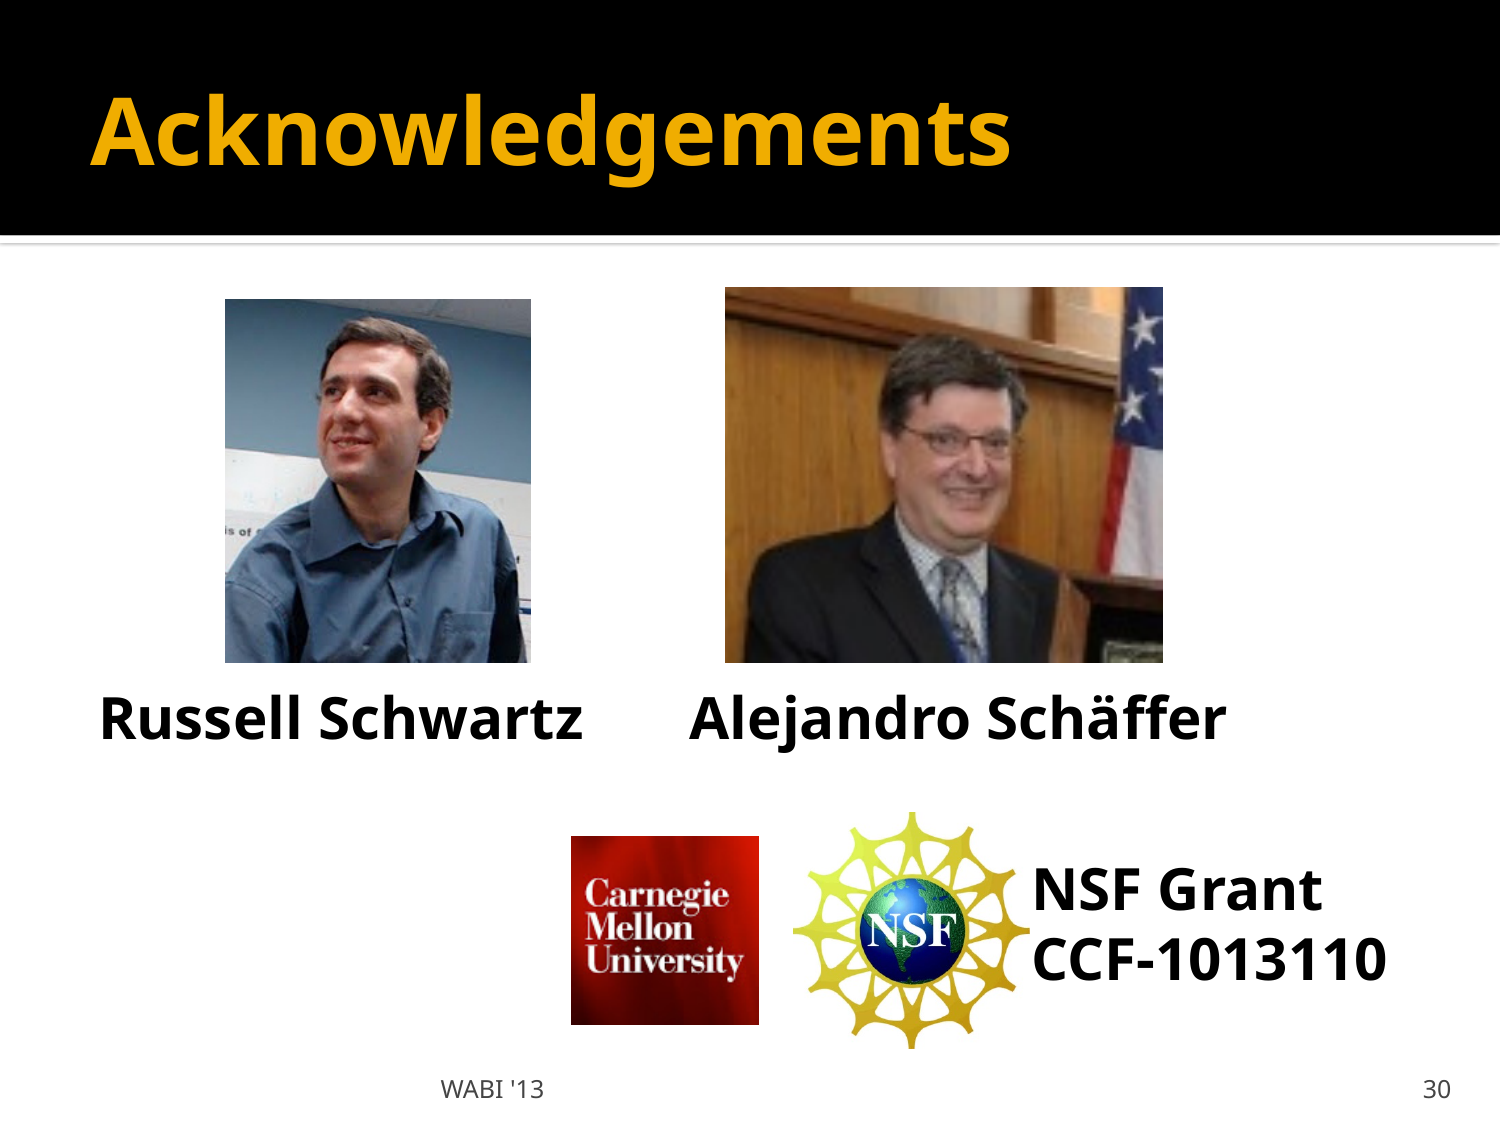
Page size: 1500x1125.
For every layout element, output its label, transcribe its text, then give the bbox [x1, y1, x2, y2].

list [224, 299, 531, 663]
slide_number 30 [1345, 1062, 1467, 1108]
text_box NSF Grant CCF-1013110 [1034, 844, 1403, 1000]
text_box Russell Schwartz [83, 673, 599, 759]
picture [792, 812, 1030, 1049]
picture [724, 287, 1163, 663]
picture [571, 836, 759, 1025]
title Acknowledgements [75, 25, 1425, 231]
text_box Alejandro Schäffer [674, 673, 1243, 759]
footer WABI '13 [433, 1062, 1337, 1108]
